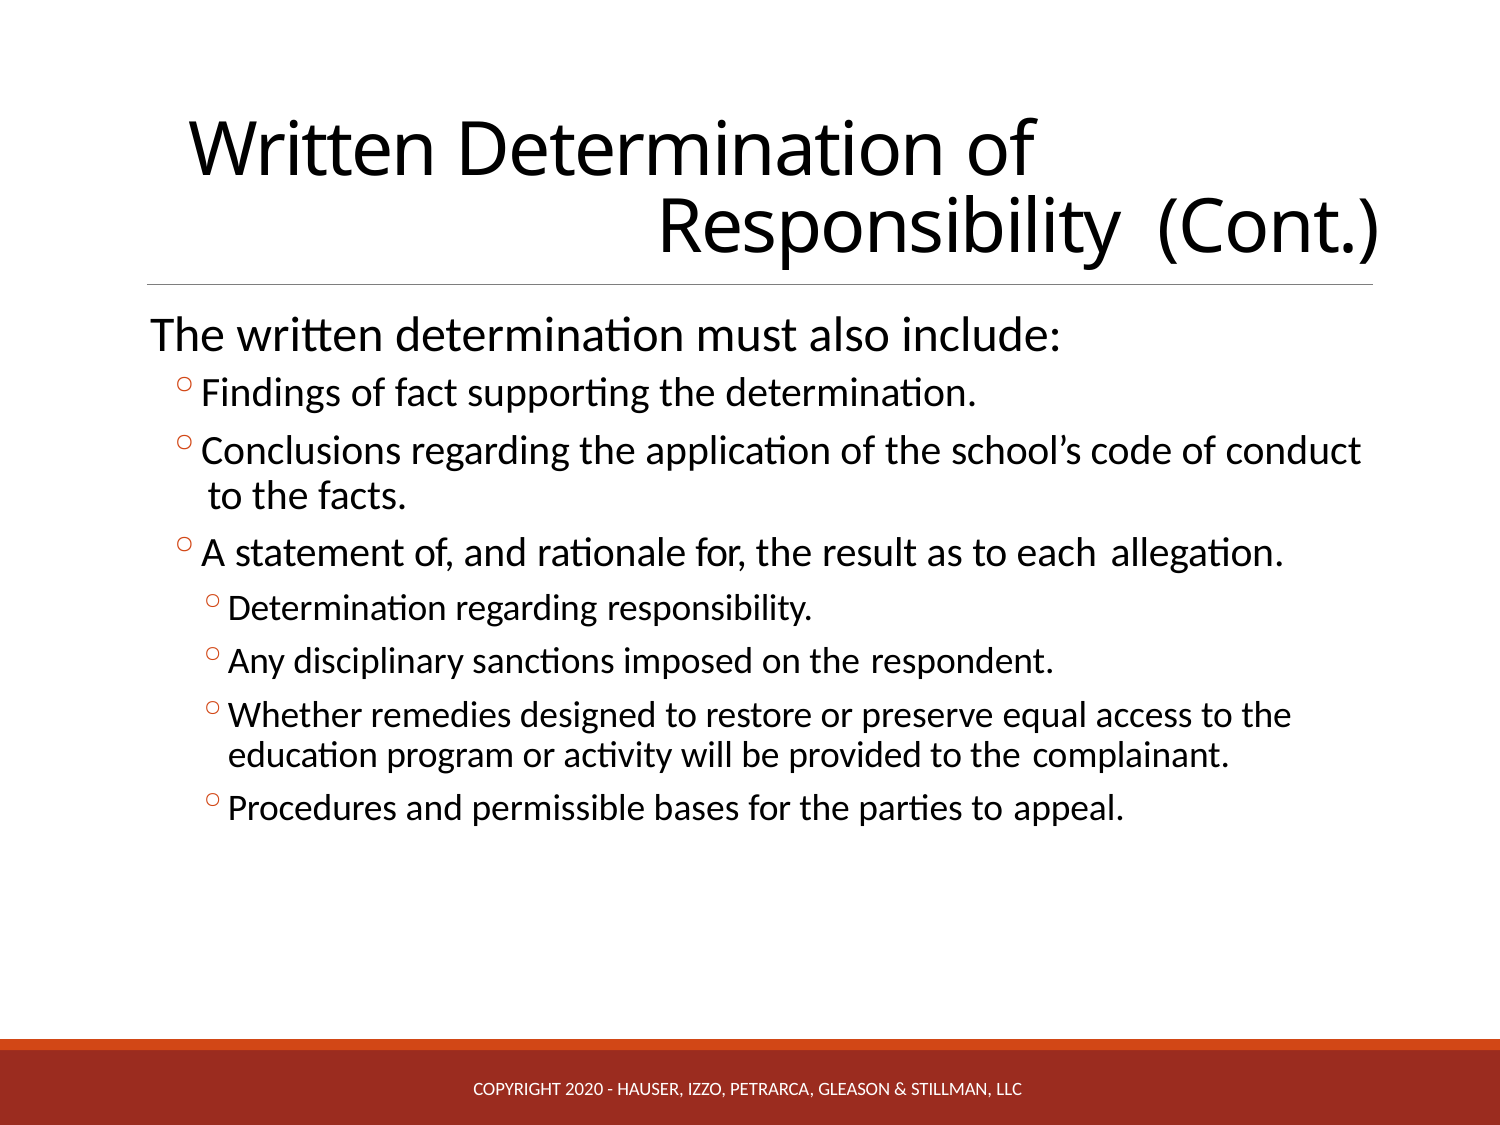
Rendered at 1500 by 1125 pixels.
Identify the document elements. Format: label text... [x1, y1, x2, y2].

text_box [0, 1038, 1500, 1125]
text_box The written determination must also include: Findings of fact supporting the determination. Conclusions regarding the application of the school’s code of conduct to the facts. A statement of, and rationale for, the result as to each allegation. Determination regarding responsibility. Any disciplinary sanctions imposed on the respondent. Whether remedies designed to restore or preserve equal access to the education program or activity will be provided to the complainant. Procedures and permissible bases for the parties to appeal. [147, 294, 1370, 828]
title Written Determination of Responsibility (Cont.) [73, 98, 1427, 303]
